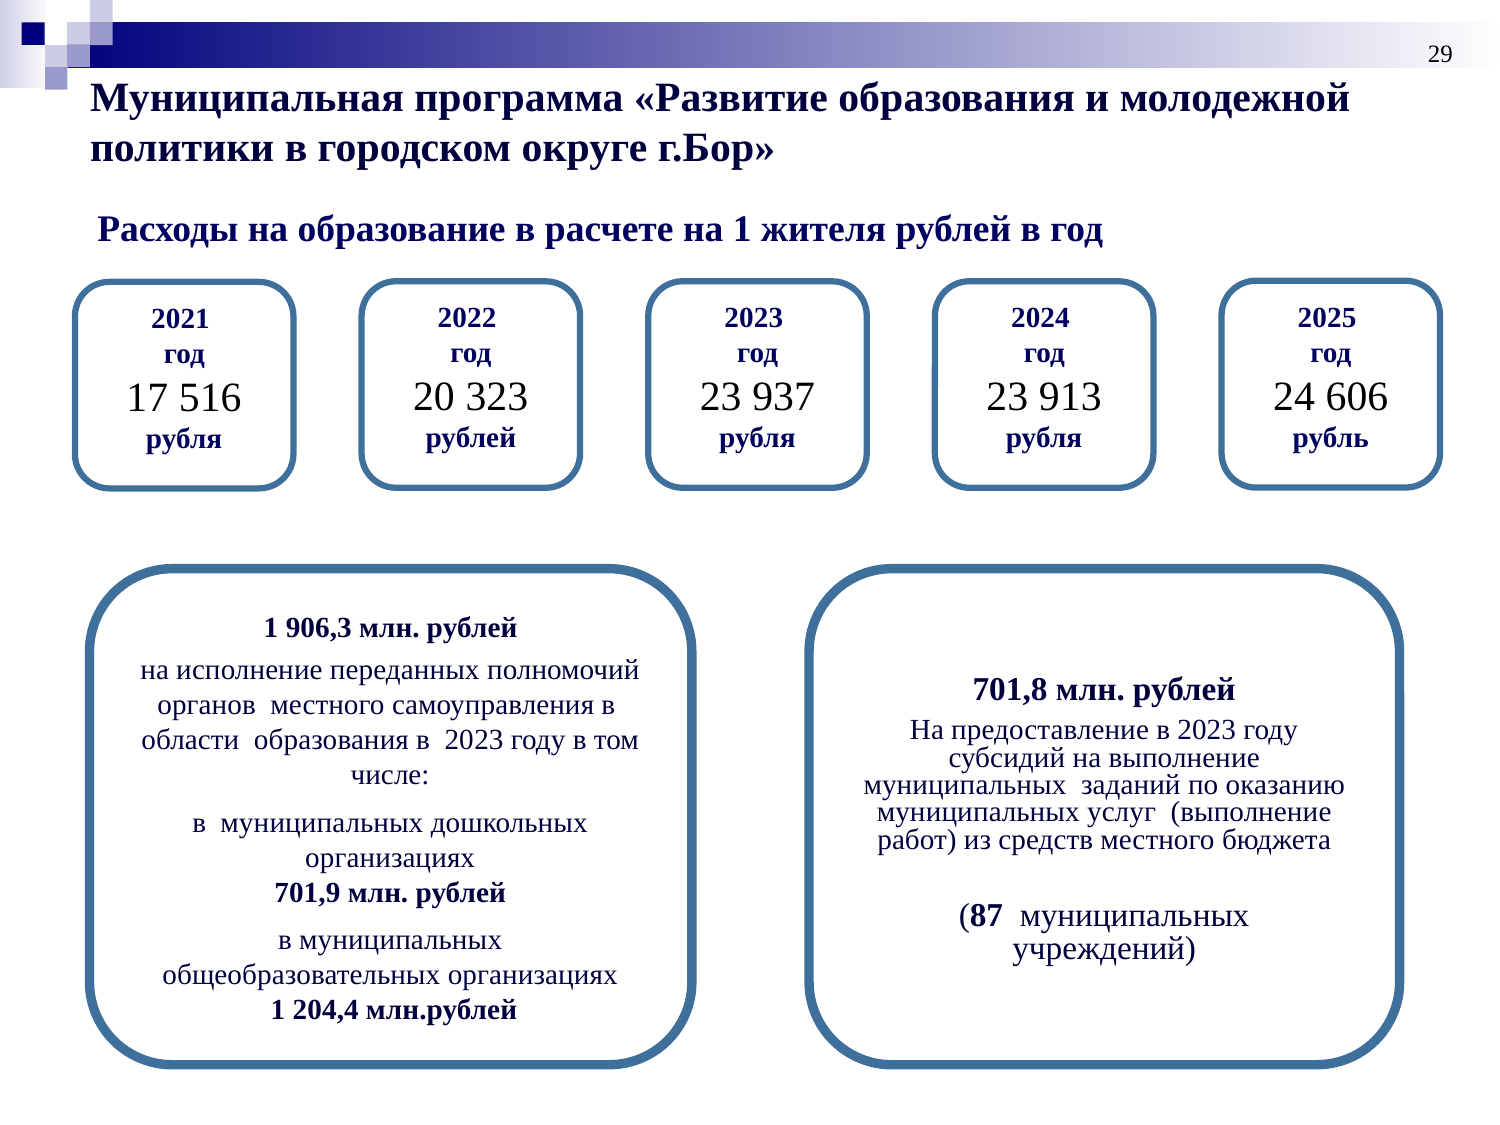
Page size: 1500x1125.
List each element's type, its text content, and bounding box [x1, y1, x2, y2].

text_box 2023 год 23 937 рубля [647, 280, 868, 489]
text_box 2024 год 23 913 рубля [933, 280, 1155, 489]
text_box 2022 год 20 323 рублей [360, 280, 582, 489]
slide_number 29 [1117, 0, 1468, 76]
text_box Расходы на образование в расчете на 1 жителя рублей в год [82, 196, 1394, 257]
text_box 2021 год 17 516 рубля [73, 280, 295, 490]
text_box 701,8 млн. рублей На предоставление в 2023 году субсидий на выполнение муниципальных заданий по оказанию муниципальных услуг (выполнение работ) из средств местного бюджета (87 муниципальных учреждений) [808, 567, 1401, 1066]
title Муниципальная программа «Развитие образования и молодежной политики в городском округе г.Бор» [75, 75, 1425, 164]
text_box 2025 год 24 606 рубль [1220, 279, 1442, 489]
text_box 1 906,3 млн. рублей на исполнение переданных полномочий органов местного самоуправления в области образования в 2023 году в том числе: в муниципальных дошкольных организациях 701,9 млн. рублей в муниципальных общеобразовательных организациях 1 204,4 млн.рублей [88, 567, 693, 1066]
